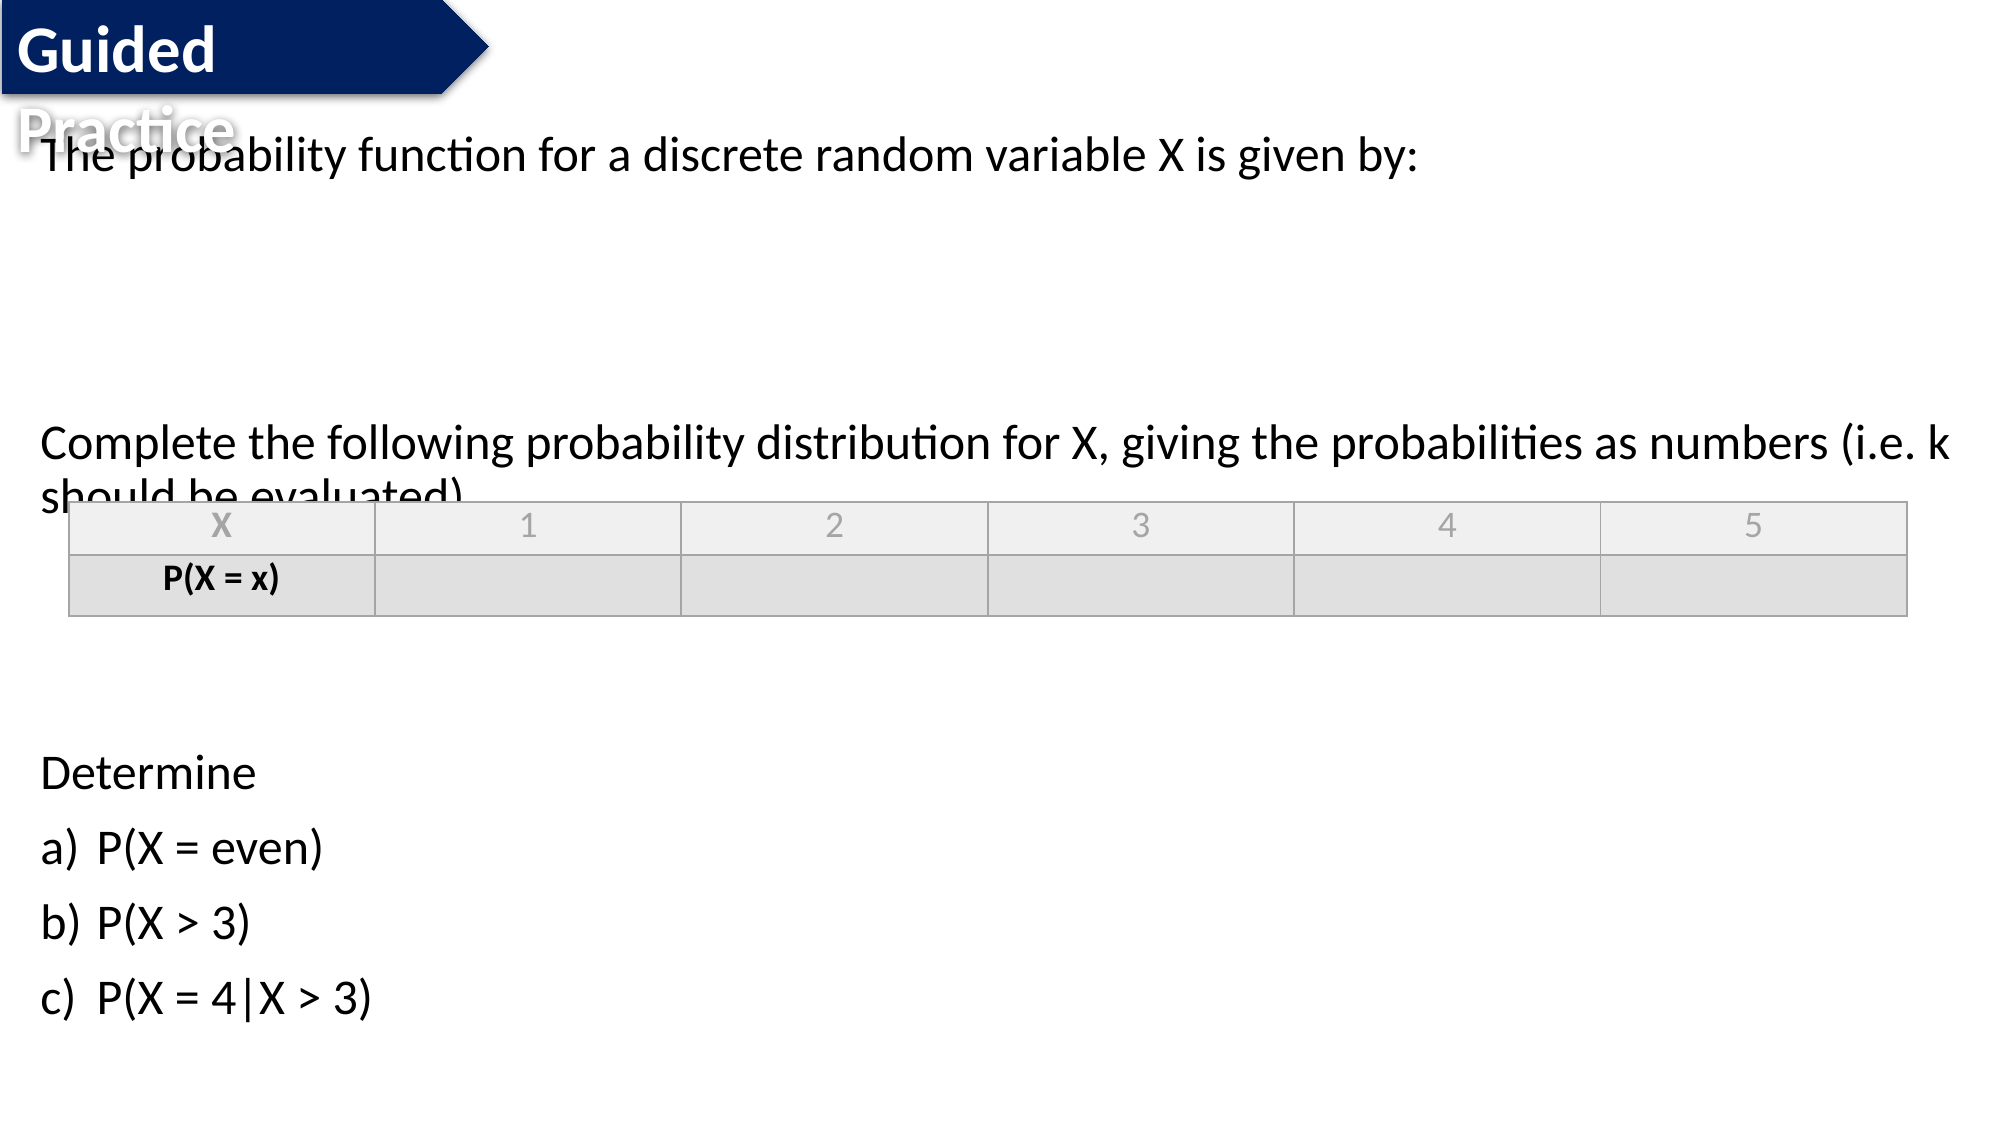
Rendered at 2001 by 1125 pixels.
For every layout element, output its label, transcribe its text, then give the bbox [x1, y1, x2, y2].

table_header 2 [682, 503, 987, 554]
table_header 3 [989, 503, 1293, 554]
text_box Guided Practice [2, 0, 489, 94]
table_cell [989, 556, 1293, 615]
table_header 4 [1295, 503, 1600, 554]
table_header 5 [1601, 503, 1906, 554]
table_header 1 [376, 503, 680, 554]
table_cell [1295, 556, 1600, 615]
table_cell P(X = x) [70, 556, 374, 615]
table_cell [682, 556, 987, 615]
table_cell [376, 556, 680, 615]
table_header X [70, 503, 374, 554]
table_cell [1601, 556, 1906, 615]
